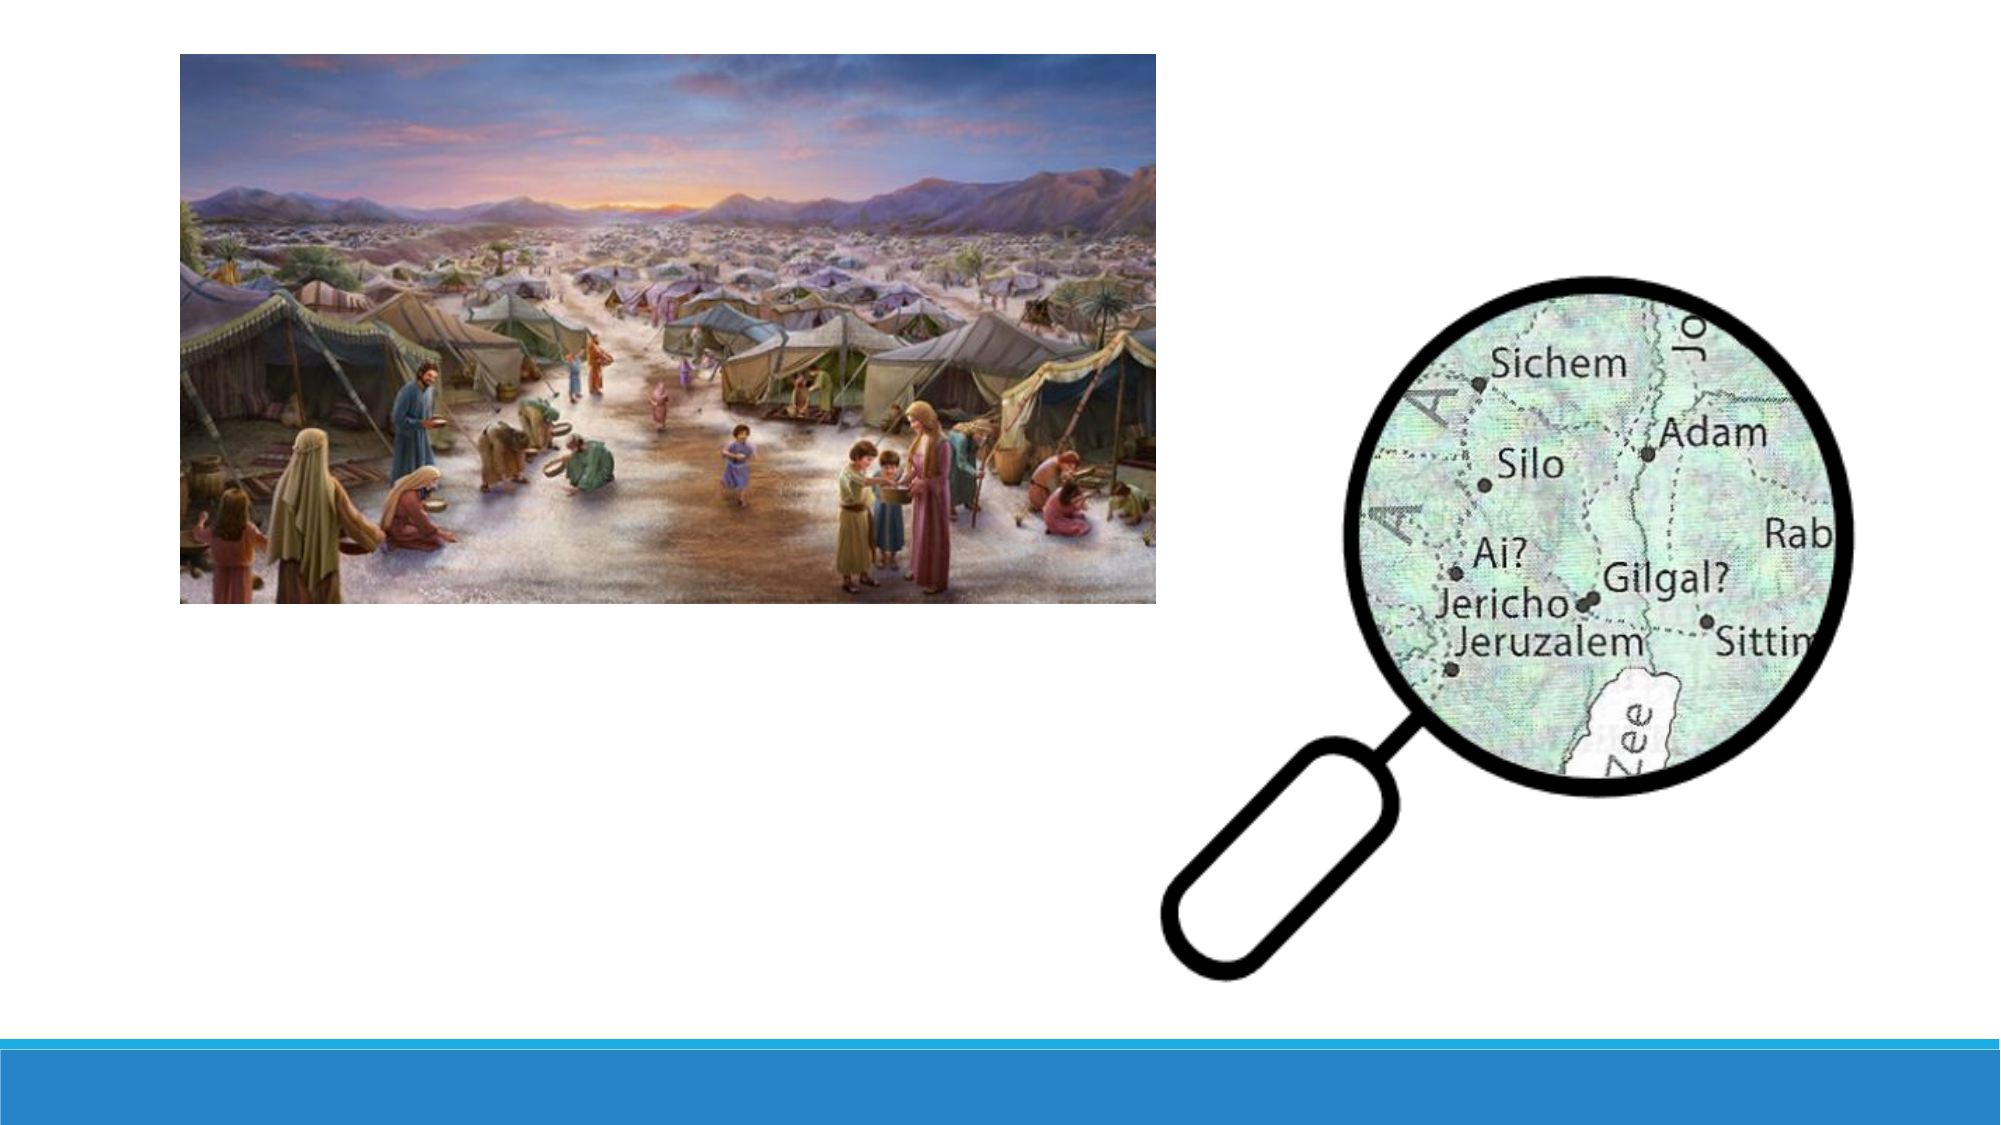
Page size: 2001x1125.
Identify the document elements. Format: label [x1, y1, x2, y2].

text_box [1081, 195, 1930, 1057]
picture [179, 54, 1156, 604]
